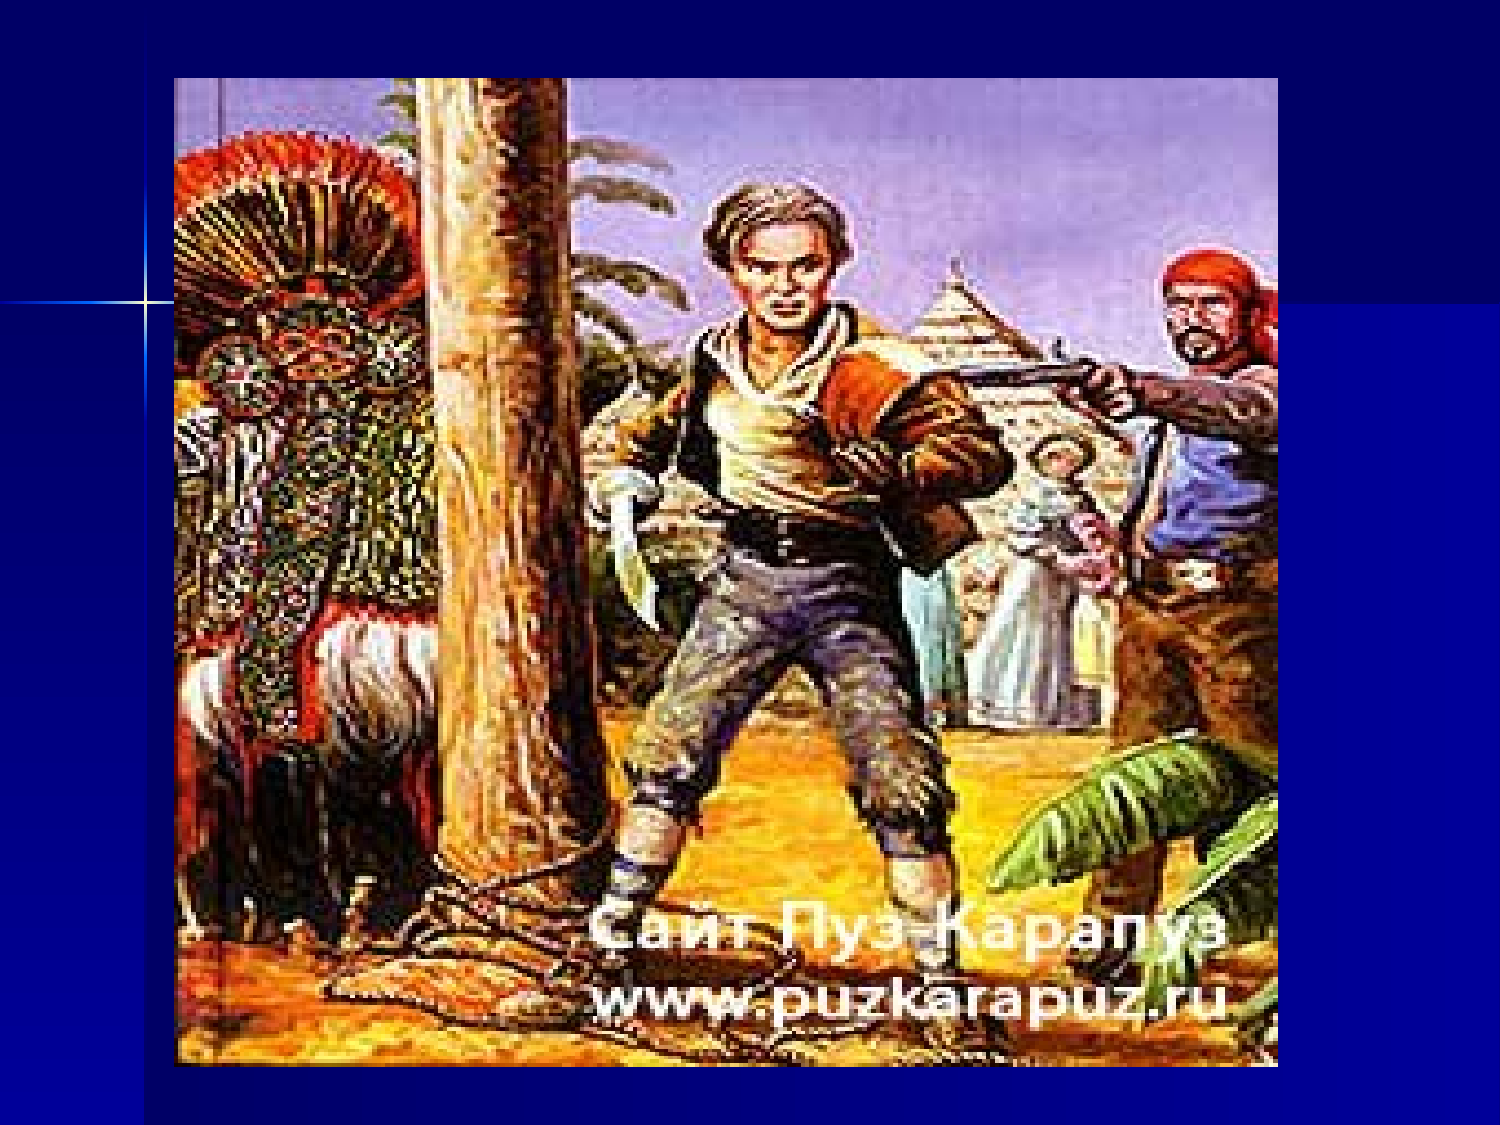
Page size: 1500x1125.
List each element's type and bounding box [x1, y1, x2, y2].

list [174, 77, 1278, 1067]
